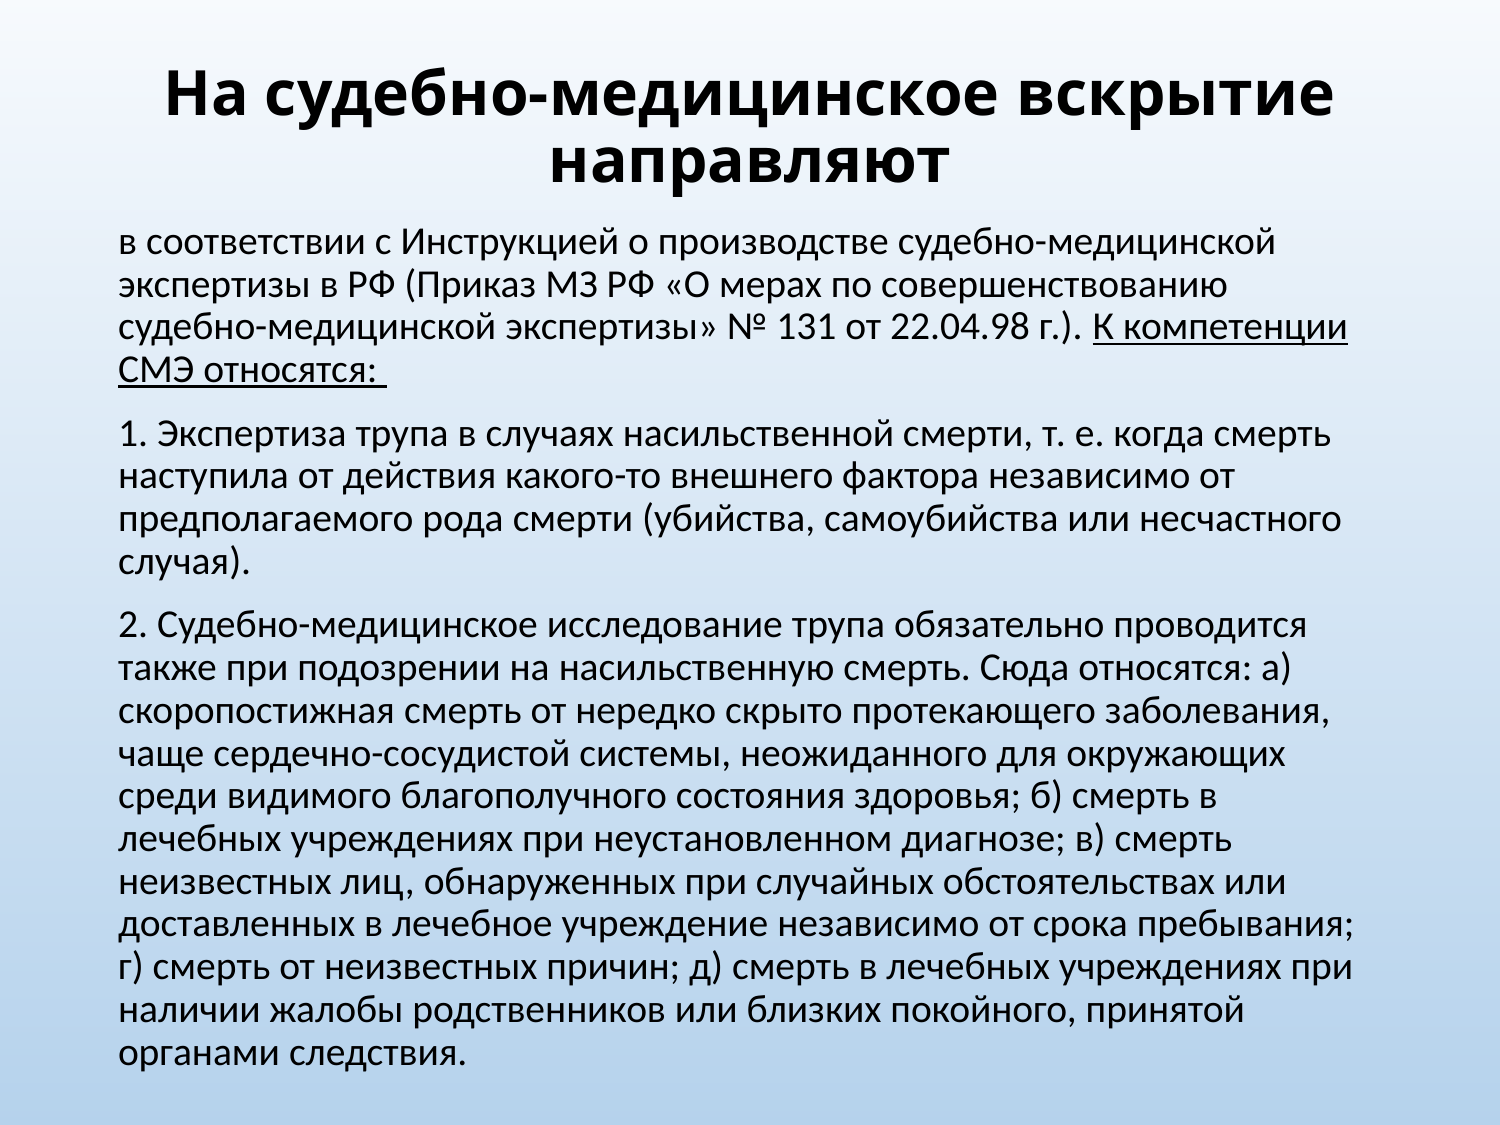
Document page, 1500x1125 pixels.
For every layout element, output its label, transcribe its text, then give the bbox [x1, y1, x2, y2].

title На судебно-медицинское вскрытие направляют [103, 0, 1397, 213]
list в соответствии с Инструкцией о производстве судебно-медицинской экспертизы в РФ (Приказ МЗ РФ «О мерах по совершенствованию судебно-медицинской экспертизы» № 131 от 22.04.98 г.). К компетенции СМЭ относятся: 1. Экспертиза трупа в случаях насильственной смерти, т. е. когда смерть наступила от действия какого-то внешнего фактора независимо от предполагаемого рода смерти (убийства, самоубийства или несчастного случая). 2. Судебно-медицинское исследование трупа обязательно проводится также при подозрении на насильственную смерть. Сюда относятся: а) скоропостижная смерть от нередко скрыто протекающего заболевания, чаще сердечно-сосудистой системы, неожиданного для окружающих среди видимого благополучного состояния здоровья; б) смерть в лечебных учреждениях при неустановленном диагнозе; в) смерть неизвестных лиц, обнаруженных при случайных обстоятельствах или доставленных в лечебное учреждение независимо от срока пребывания; г) смерть от неизвестных причин; д) смерть в лечебных учреждениях при наличии жалобы родственников или близких покойного, принятой органами следствия. [103, 213, 1397, 1098]
